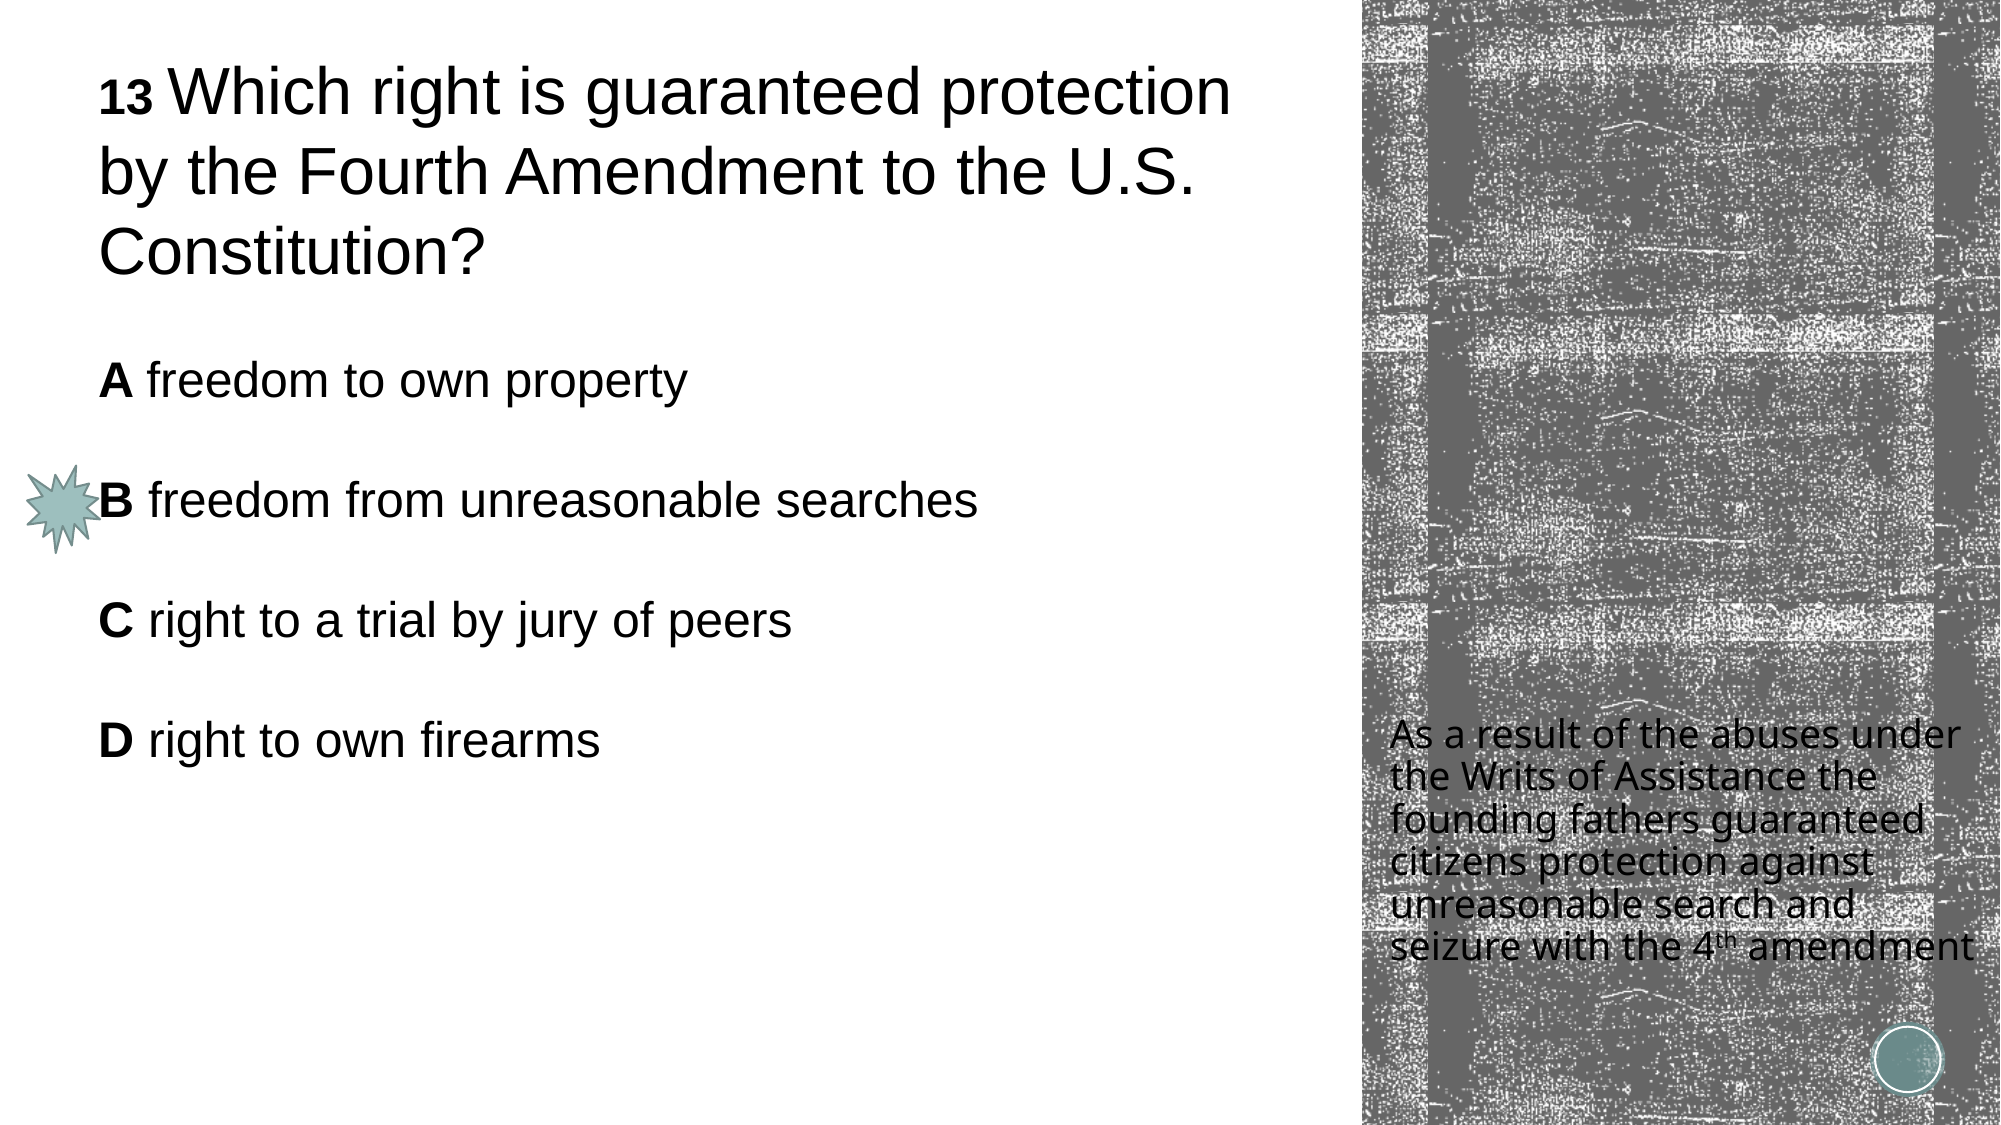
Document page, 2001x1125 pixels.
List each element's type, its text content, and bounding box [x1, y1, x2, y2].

text_box 13 Which right is guaranteed protection by the Fourth Amendment to the U.S. Constitution? A freedom to own property B freedom from unreasonable searches C right to a trial by jury of peers D right to own firearms [83, 40, 1296, 775]
title As a result of the abuses under the Writs of Assistance the founding fathers guaranteed citizens protection against unreasonable search and seizure with the 4th amendment [1374, 691, 2000, 977]
text_box [26, 464, 101, 555]
